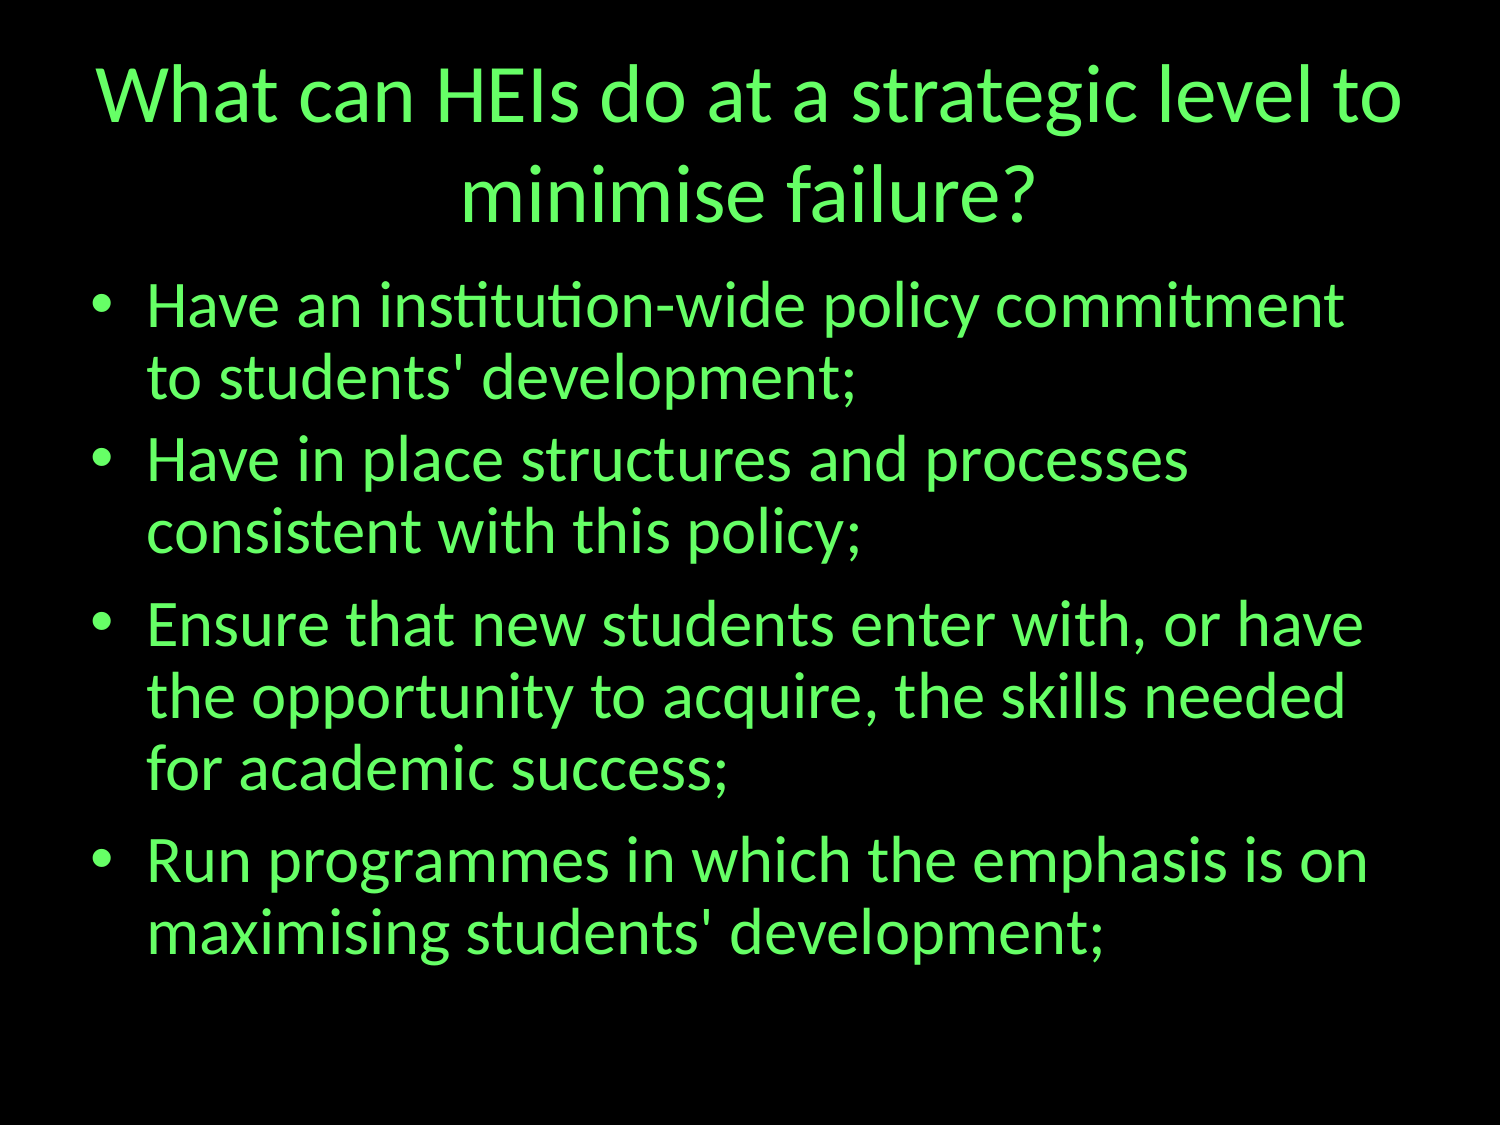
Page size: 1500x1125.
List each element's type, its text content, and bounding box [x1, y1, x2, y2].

title What can HEIs do at a strategic level to minimise failure? [74, 44, 1426, 233]
list Have an institution-wide policy commitment to students' development; Have in place structures and processes consistent with this policy; Ensure that new students enter with, or have the opportunity to acquire, the skills needed for academic success; Run programmes in which the emphasis is on maximising students' development; [74, 262, 1426, 1006]
